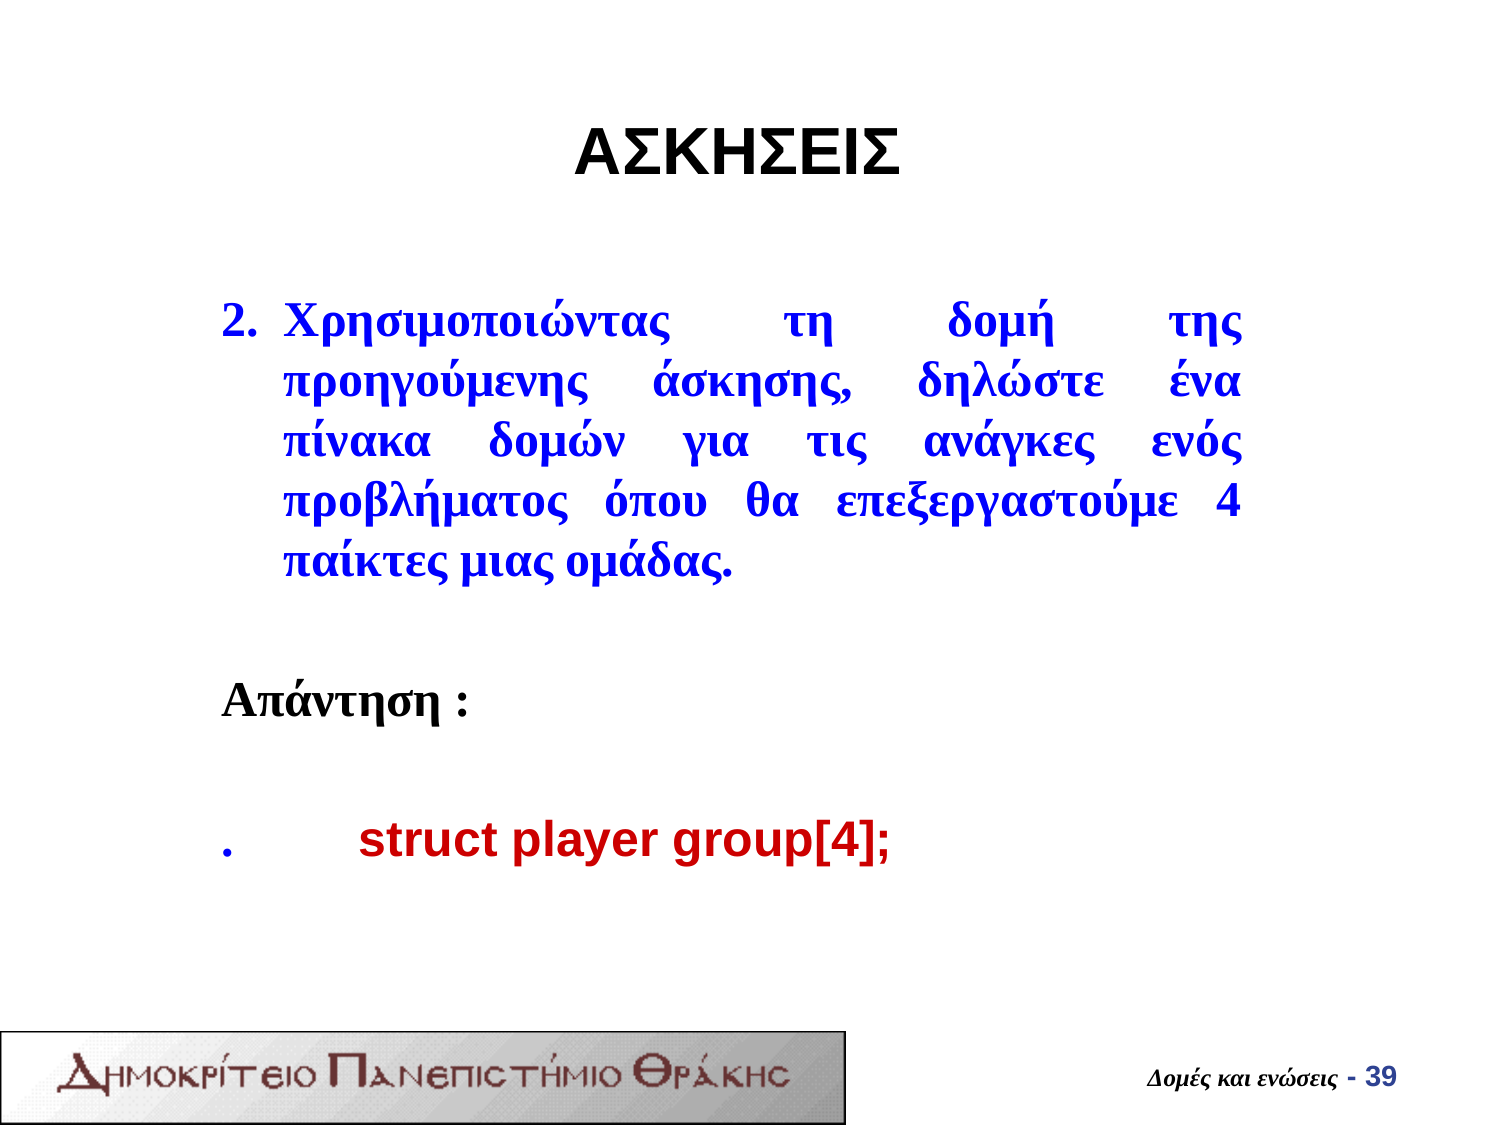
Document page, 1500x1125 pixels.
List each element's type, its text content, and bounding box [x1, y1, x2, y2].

subtitle Χρησιμοποιώντας τη δομή της προηγούμενης άσκησης, δηλώστε ένα πίνακα δομών για τις ανάγκες ενός προβλήματος όπου θα επεξεργαστούμε 4 παίκτες μιας ομάδας. Απάντηση : . struct player group[4]; [206, 278, 1257, 964]
slide_number Δομές και ενώσεις - 39 [824, 1049, 1413, 1088]
picture [0, 1031, 846, 1125]
title ΑΣΚΗΣΕΙΣ [100, 54, 1376, 243]
